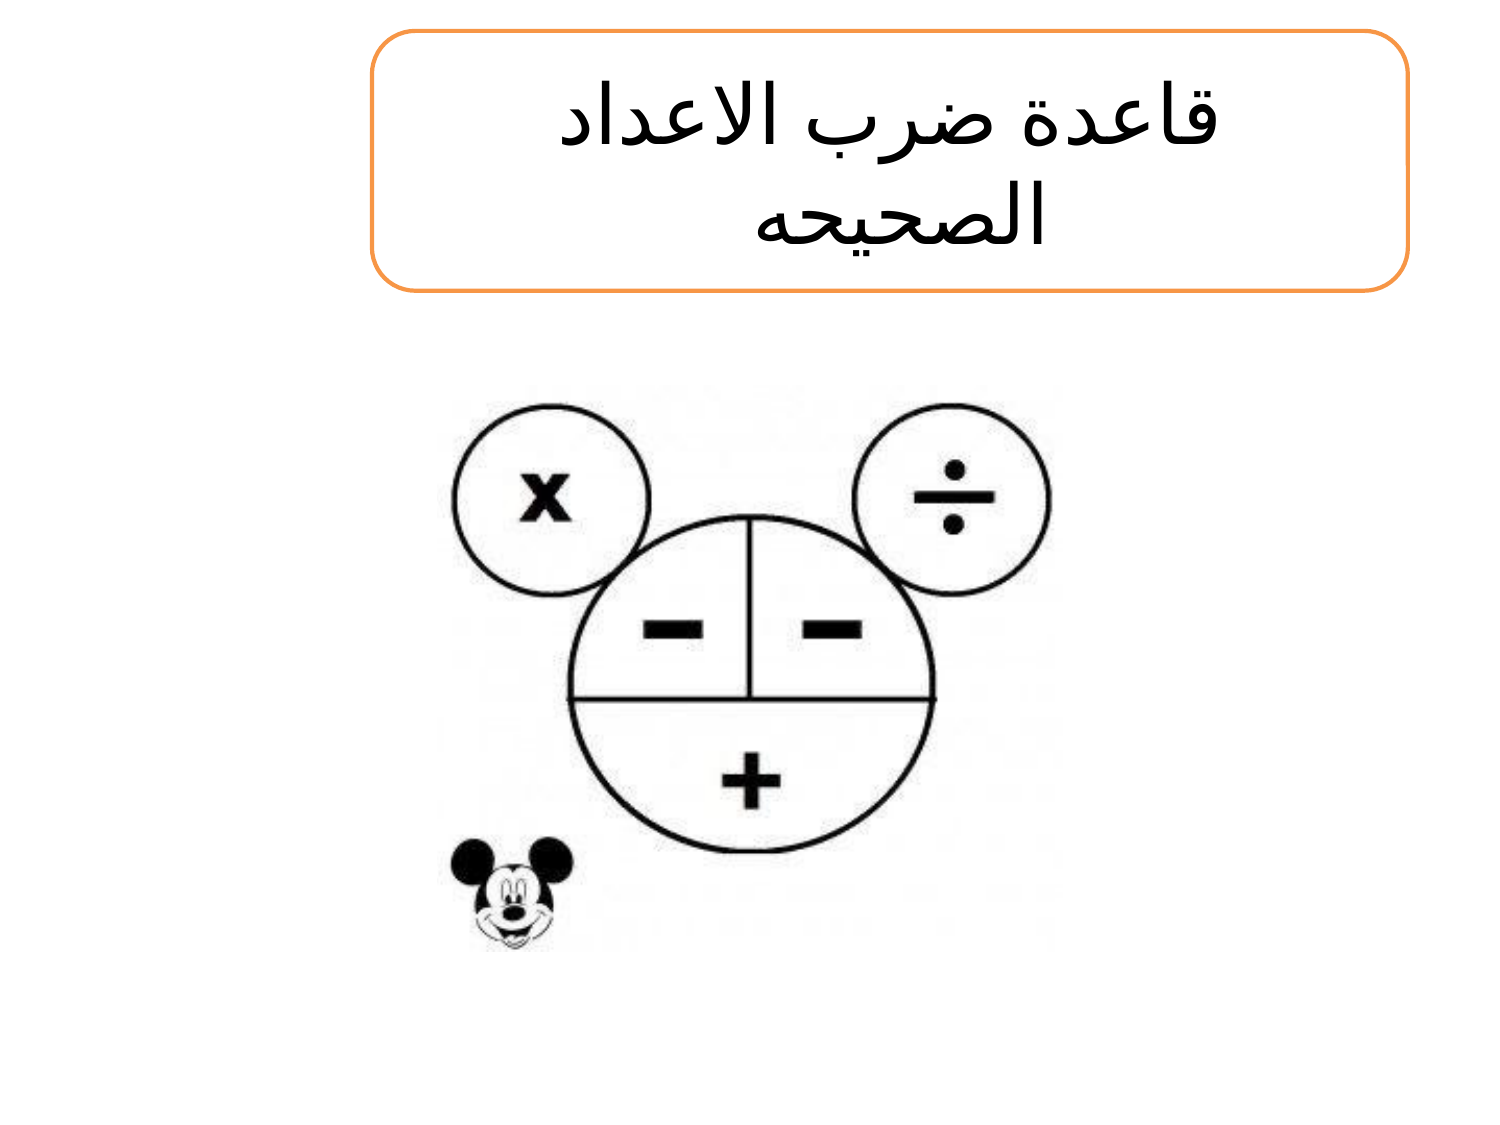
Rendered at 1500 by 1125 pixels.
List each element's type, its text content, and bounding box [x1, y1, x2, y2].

picture [437, 385, 1063, 953]
text_box قاعدة ضرب الاعداد الصحيحه [369, 28, 1410, 293]
